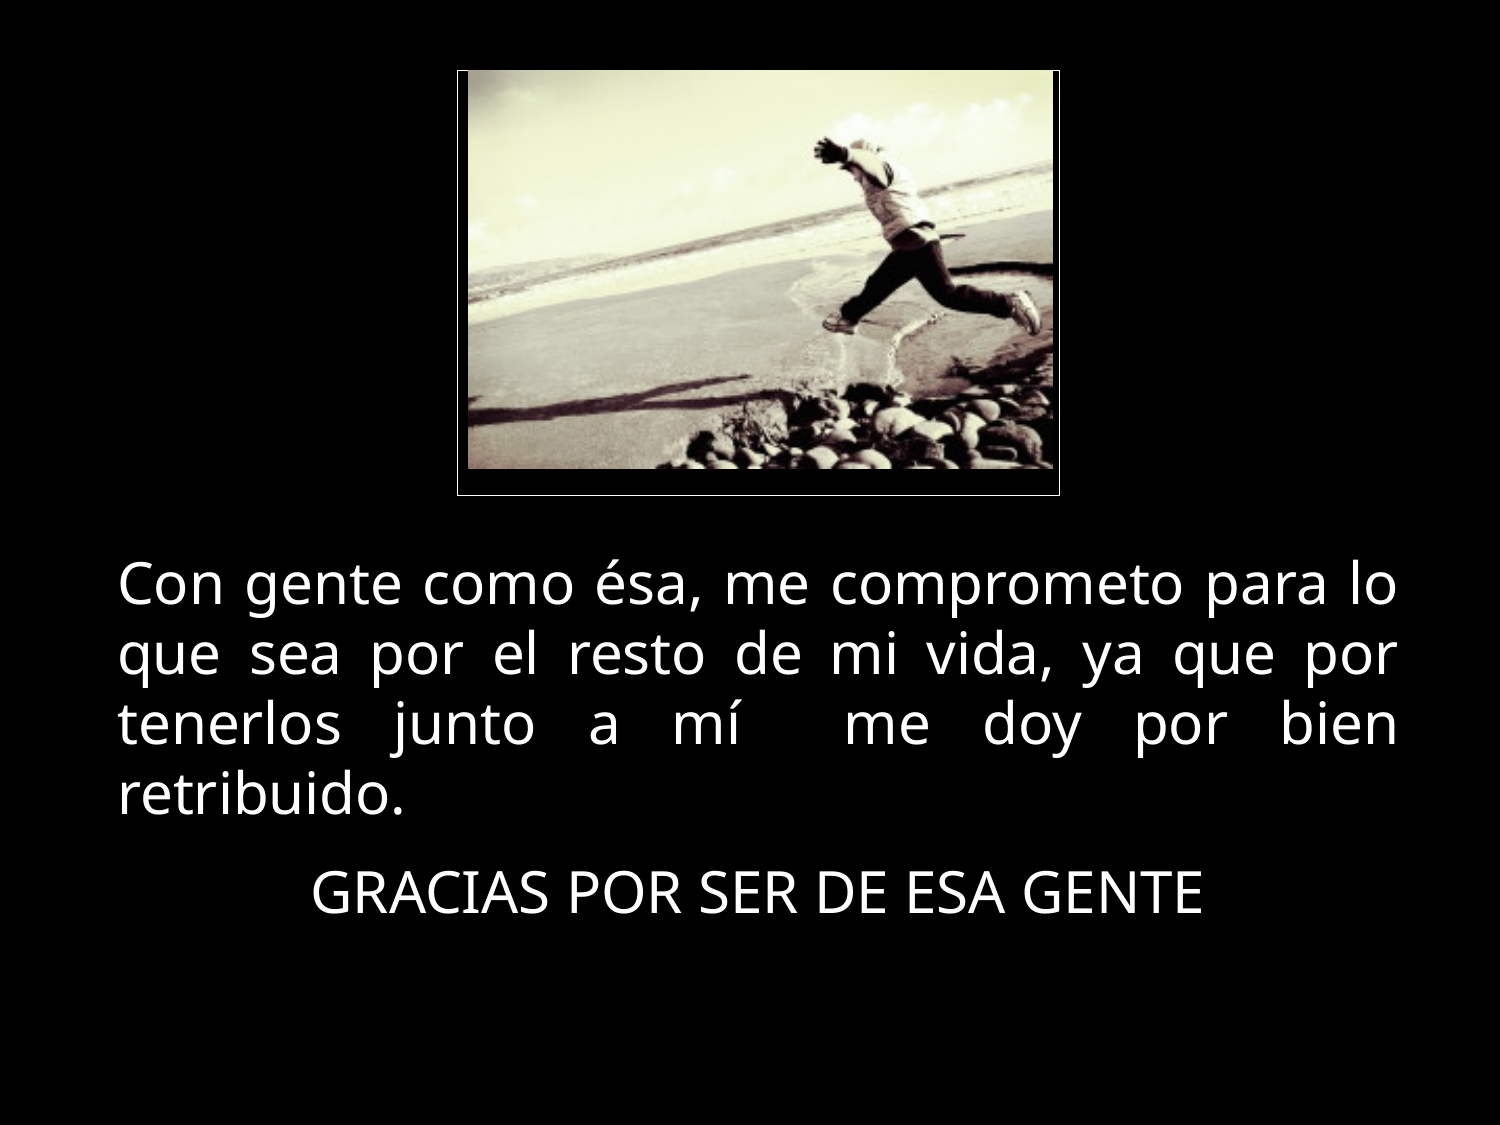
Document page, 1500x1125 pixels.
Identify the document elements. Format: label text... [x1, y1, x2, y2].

text_box Con gente como ésa, me comprometo para lo que sea por el resto de mi vida, ya que por tenerlos junto a mí me doy por bien retribuido. GRACIAS POR SER DE ESA GENTE [102, 538, 1414, 933]
text_box [456, 70, 1060, 496]
picture [468, 70, 1053, 469]
